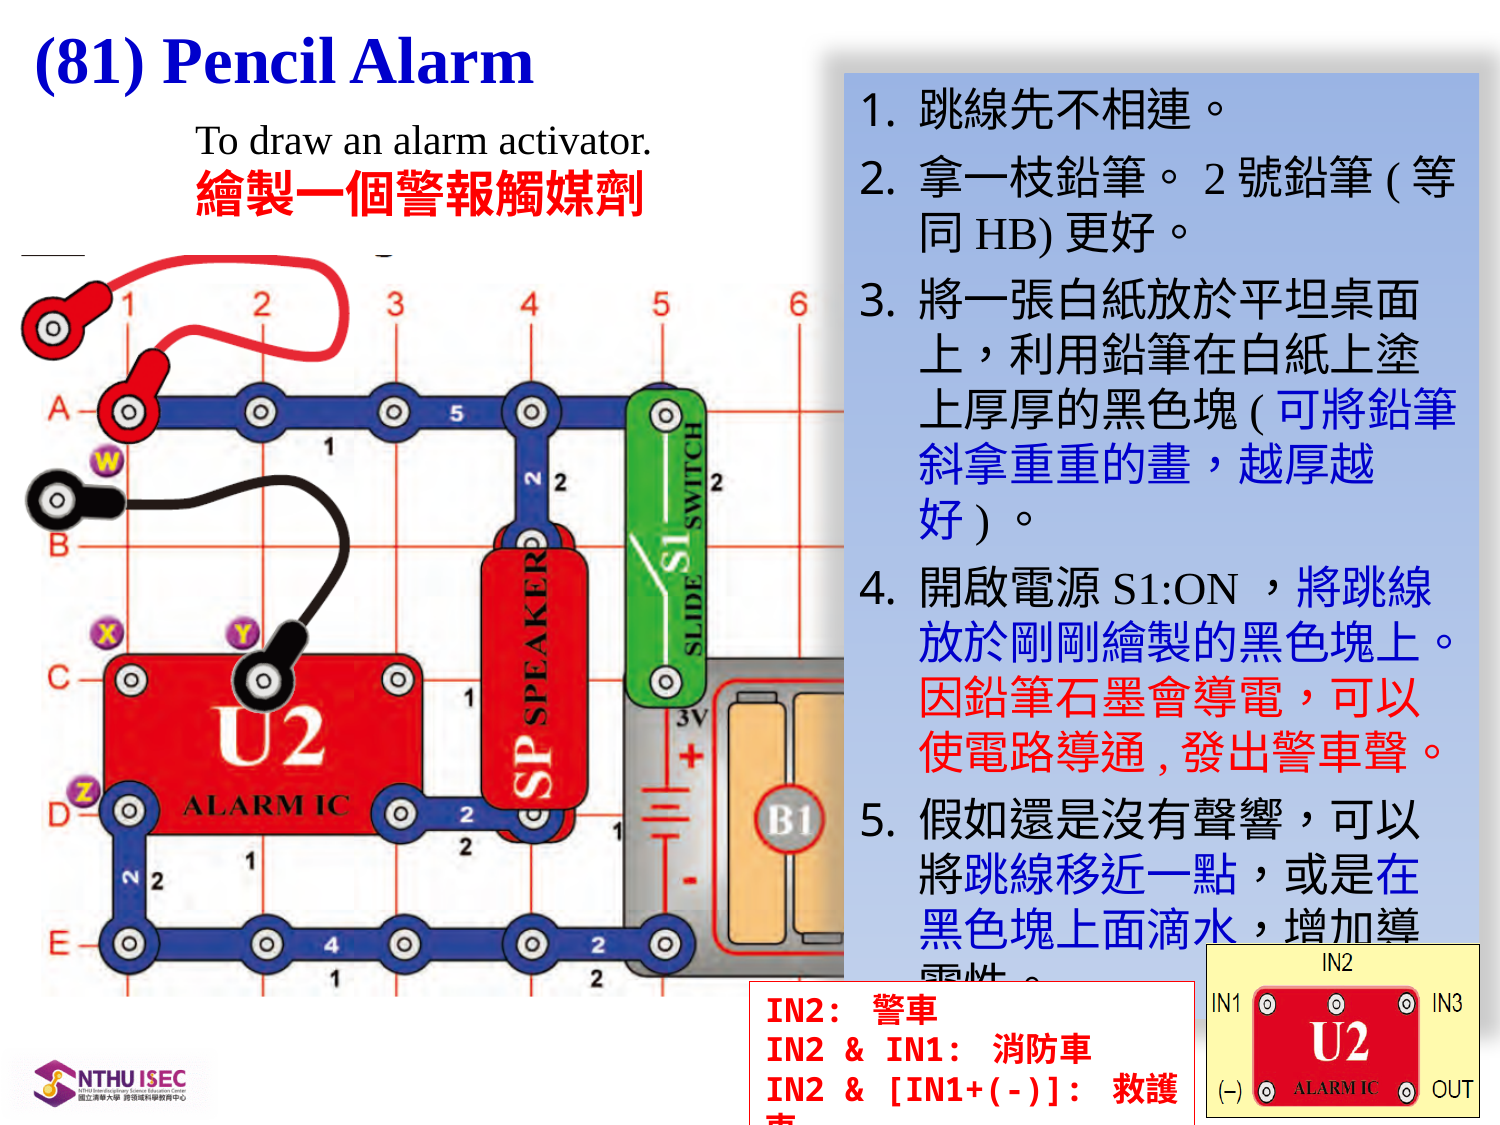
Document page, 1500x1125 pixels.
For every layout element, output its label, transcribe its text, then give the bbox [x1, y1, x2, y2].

text_box IN2: 警車 IN2 & IN1: 消防車 IN2 & [IN1+(-)]: 救護車 [749, 981, 1195, 1125]
text_box (81) Pencil Alarm [19, 9, 551, 104]
text_box To draw an alarm activator. 繪製一個警報觸媒劑 [180, 105, 679, 230]
picture [1206, 943, 1480, 1118]
text_box 跳線先不相連。 拿一枝鉛筆。2號鉛筆(等同HB)更好。 將一張白紙放於平坦桌面上，利用鉛筆在白紙上塗上厚厚的黑色塊(可將鉛筆斜拿重重的畫，越厚越好)。 開啟電源S1:ON，將跳線放於剛剛繪製的黑色塊上。因鉛筆石墨會導電，可以使電路導通,發出警車聲。 假如還是沒有聲響，可以將跳線移近一點，或是在黑色塊上面滴水，增加導電性。 [844, 73, 1480, 1019]
picture [17, 1064, 203, 1104]
picture [17, 255, 906, 1000]
